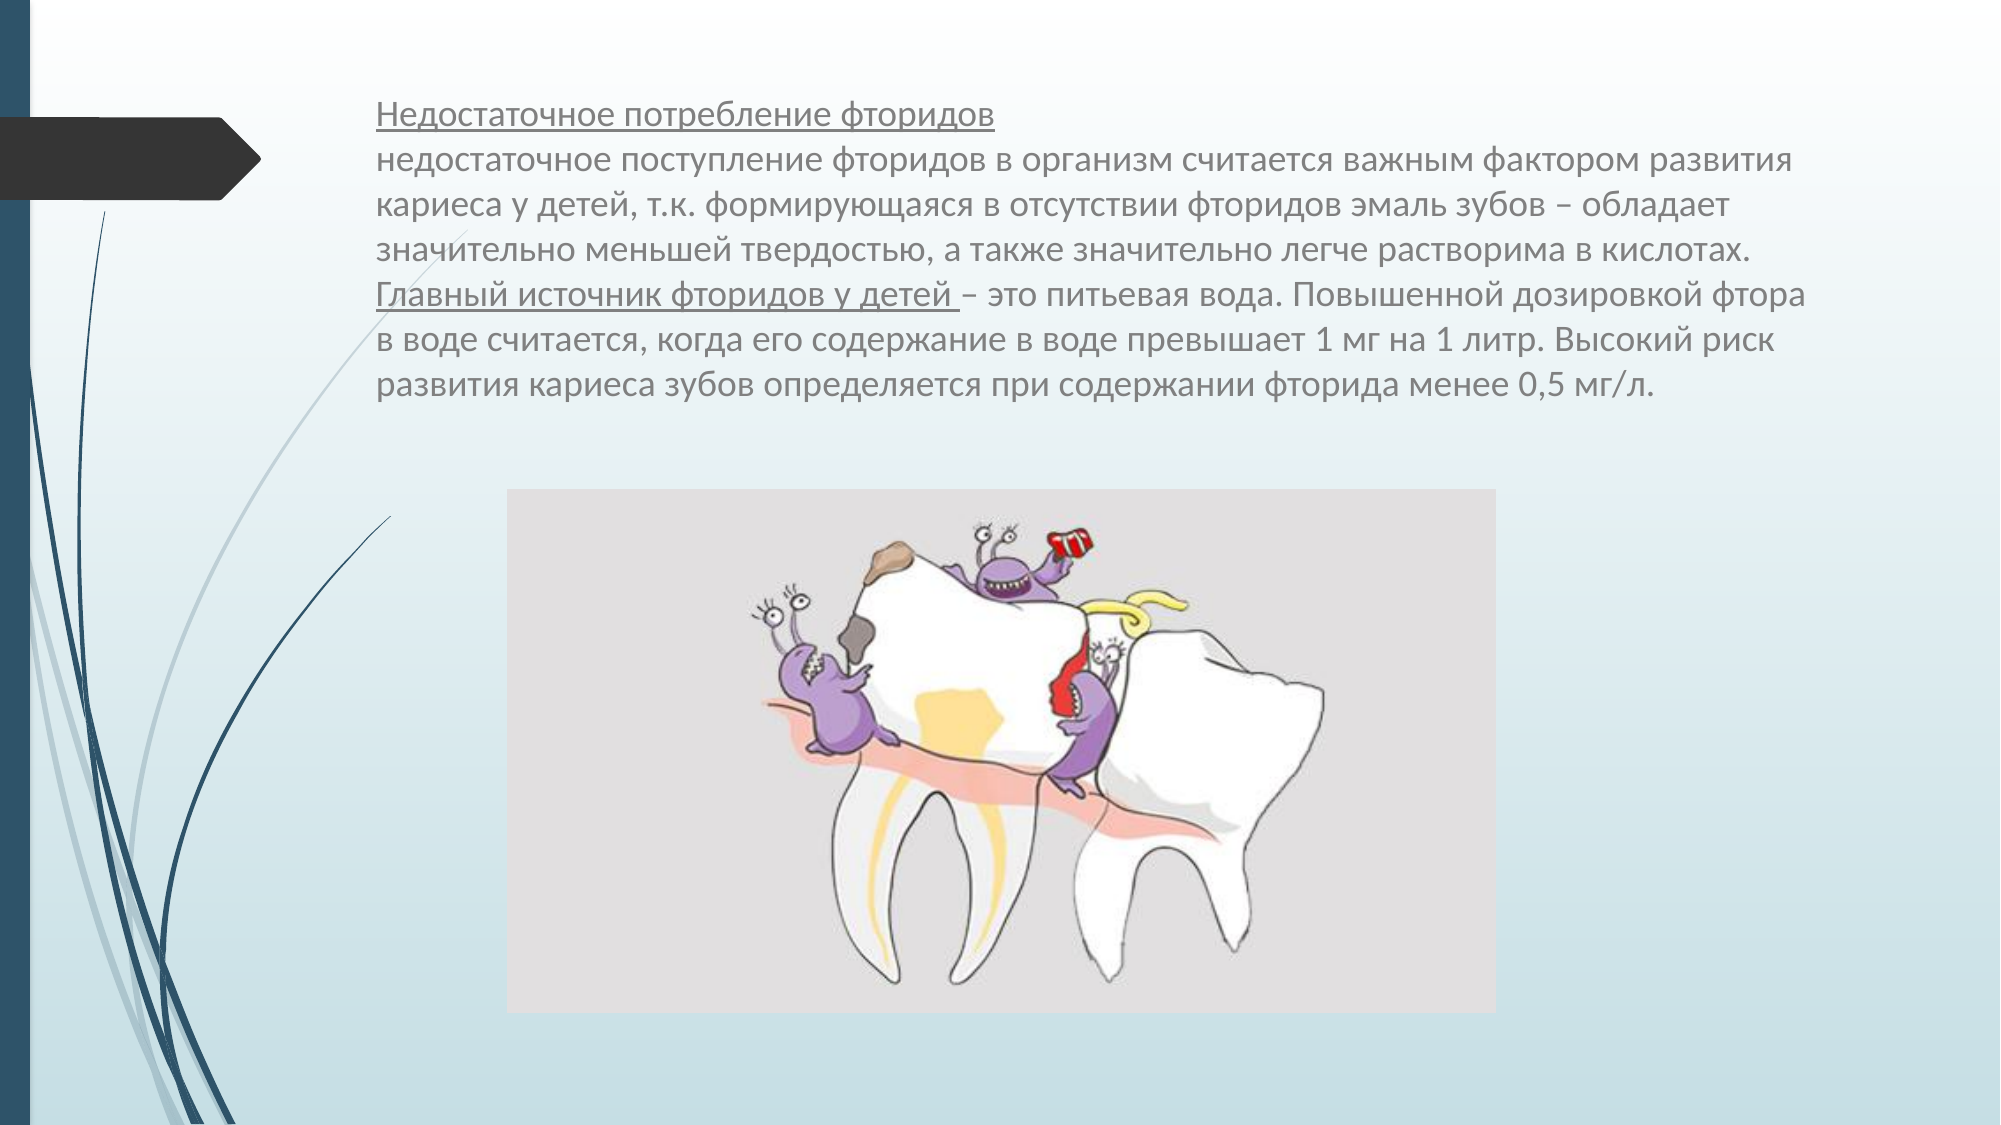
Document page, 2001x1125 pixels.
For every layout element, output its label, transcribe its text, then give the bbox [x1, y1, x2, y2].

list Недостаточное потребление фторидов недостаточное поступление фторидов в организм считается важным фактором развития кариеса у детей, т.к. формирующаяся в отсутствии фторидов эмаль зубов – обладает значительно меньшей твердостью, а также значительно легче растворима в кислотах. Главный источник фторидов у детей – это питьевая вода. Повышенной дозировкой фтора в воде считается, когда его содержание в воде превышает 1 мг на 1 литр. Высокий риск развития кариеса зубов определяется при содержании фторида менее 0,5 мг/л. [360, 16, 1824, 510]
picture [507, 489, 1497, 1013]
